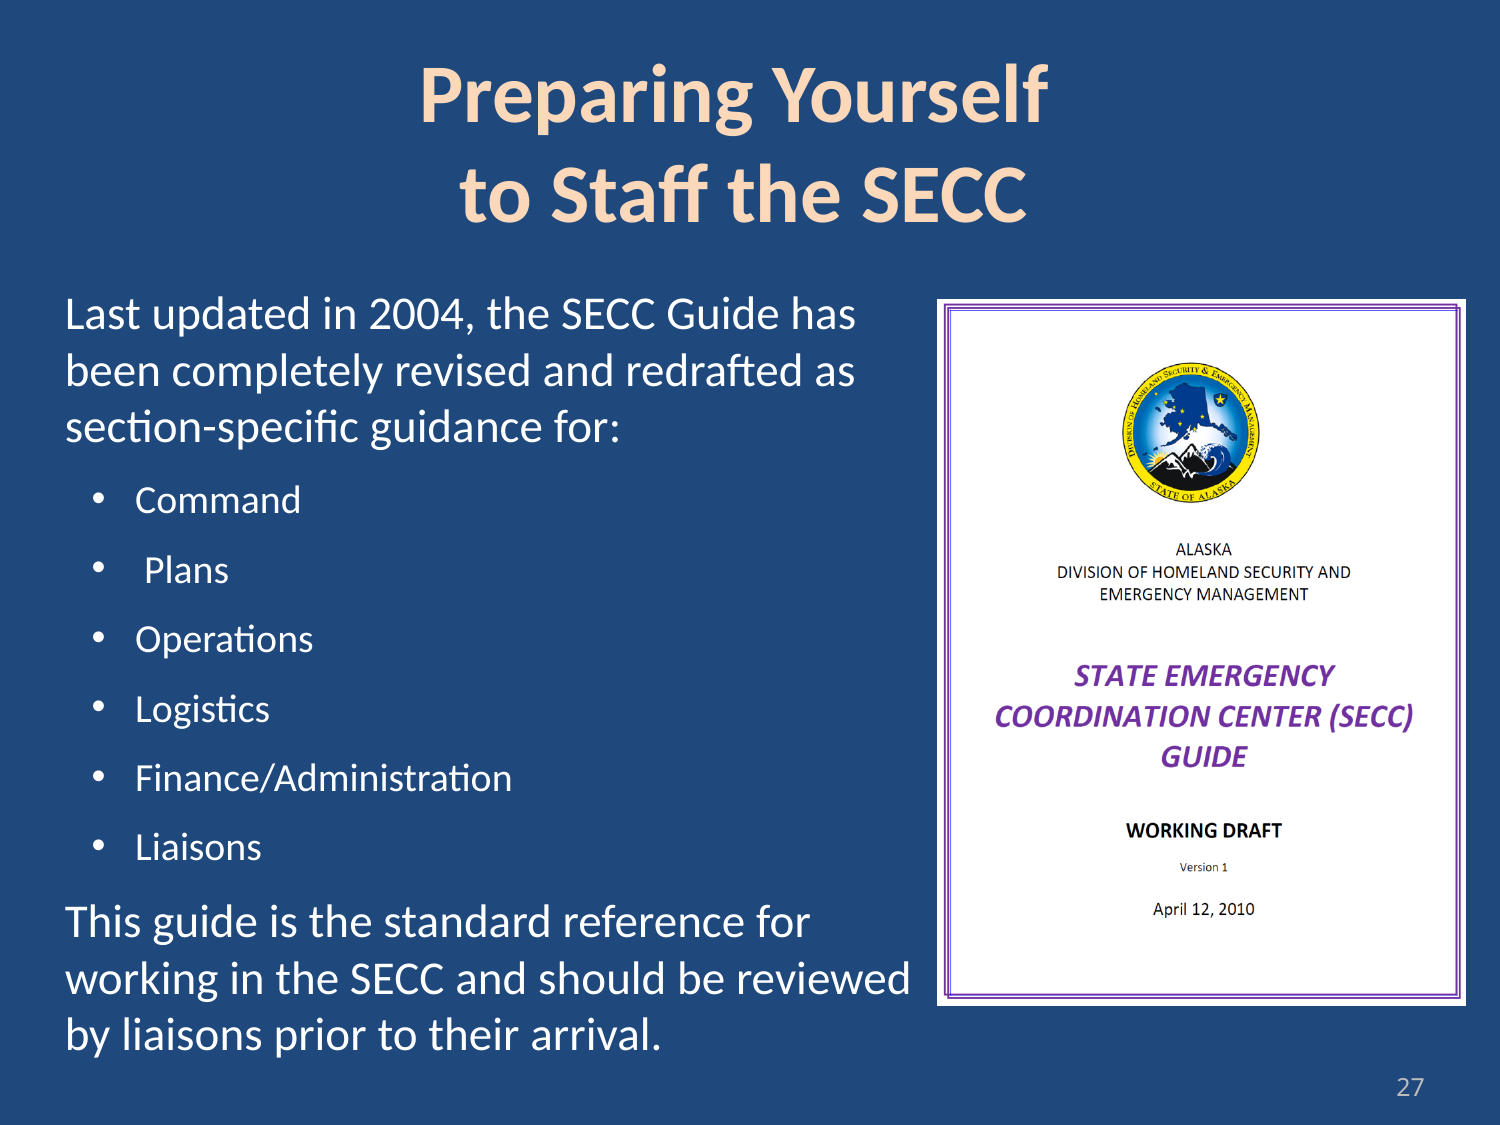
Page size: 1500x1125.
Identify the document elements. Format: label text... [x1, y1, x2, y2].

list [937, 299, 1466, 1006]
slide_number 27 [1299, 1052, 1425, 1113]
title Preparing Yourself to Staff the SECC [75, 45, 1413, 233]
list Last updated in 2004, the SECC Guide has been completely revised and redrafted as section-specific guidance for: Command Plans Operations Logistics Finance/Administration Liaisons This guide is the standard reference for working in the SECC and should be reviewed by liaisons prior to their arrival. [50, 275, 938, 1075]
